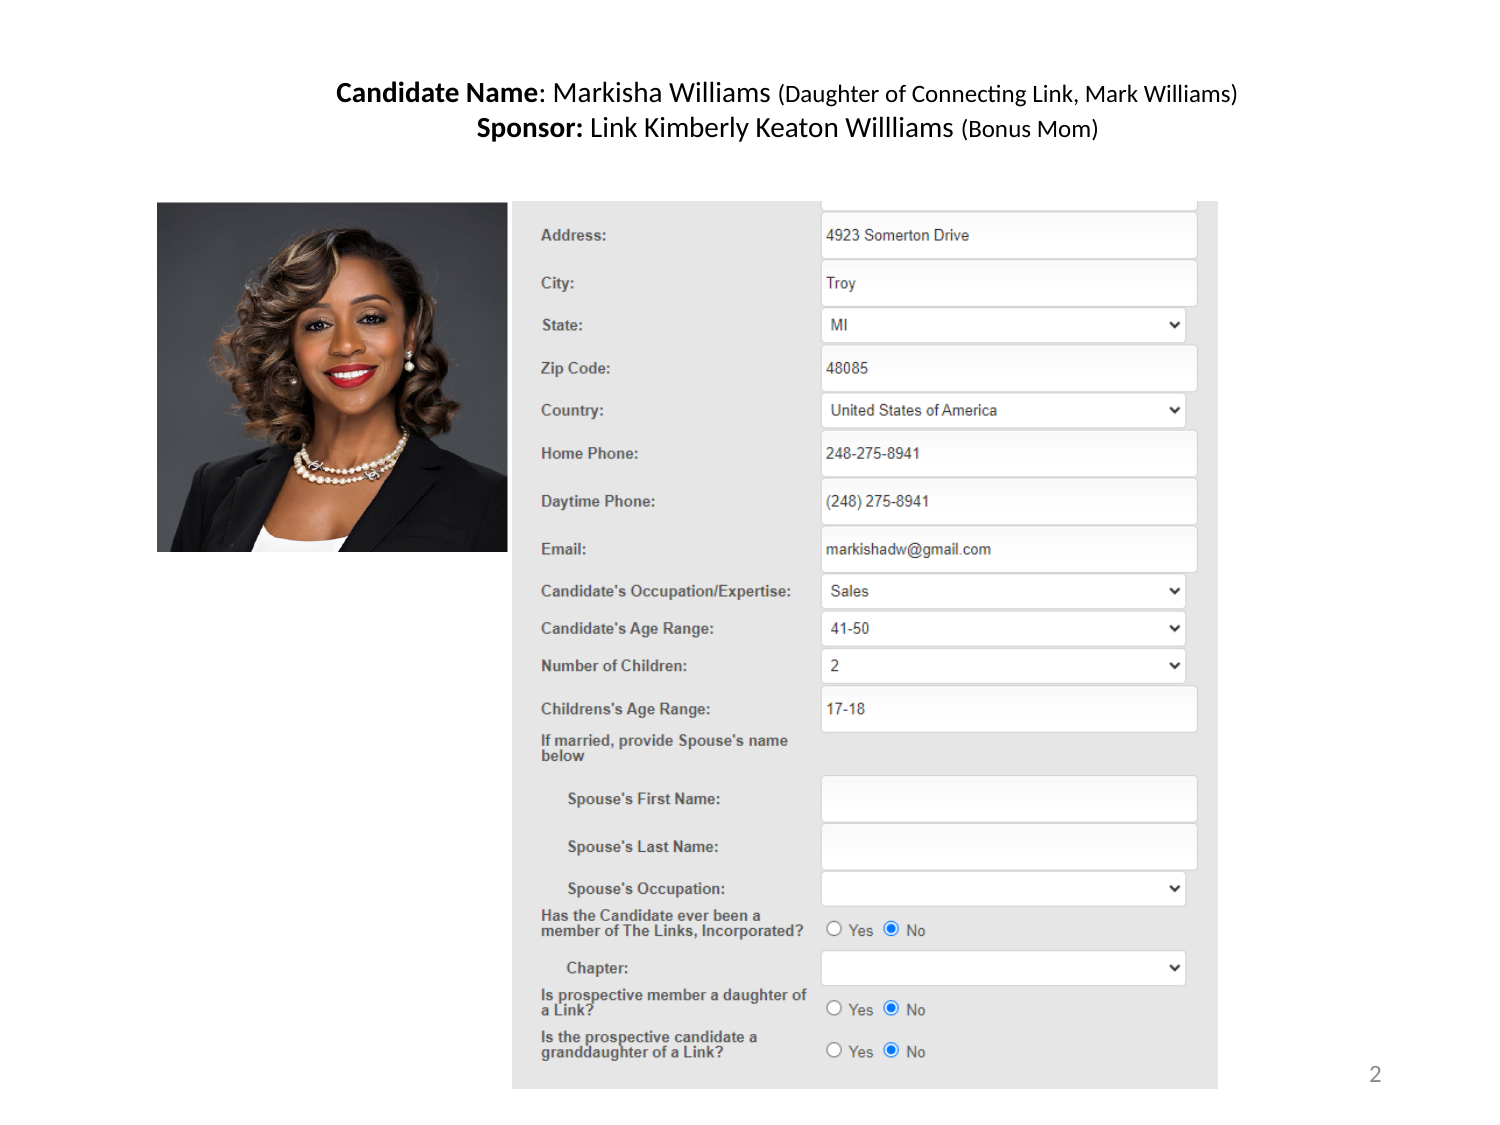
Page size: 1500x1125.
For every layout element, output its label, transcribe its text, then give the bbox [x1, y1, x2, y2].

text_box Candidate Name: Markisha Williams (Daughter of Connecting Link, Mark Williams) Sponsor: Link Kimberly Keaton Willliams (Bonus Mom) [309, 67, 1266, 183]
picture [156, 201, 510, 552]
slide_number 2 [1059, 1042, 1397, 1103]
picture [511, 201, 1218, 1089]
